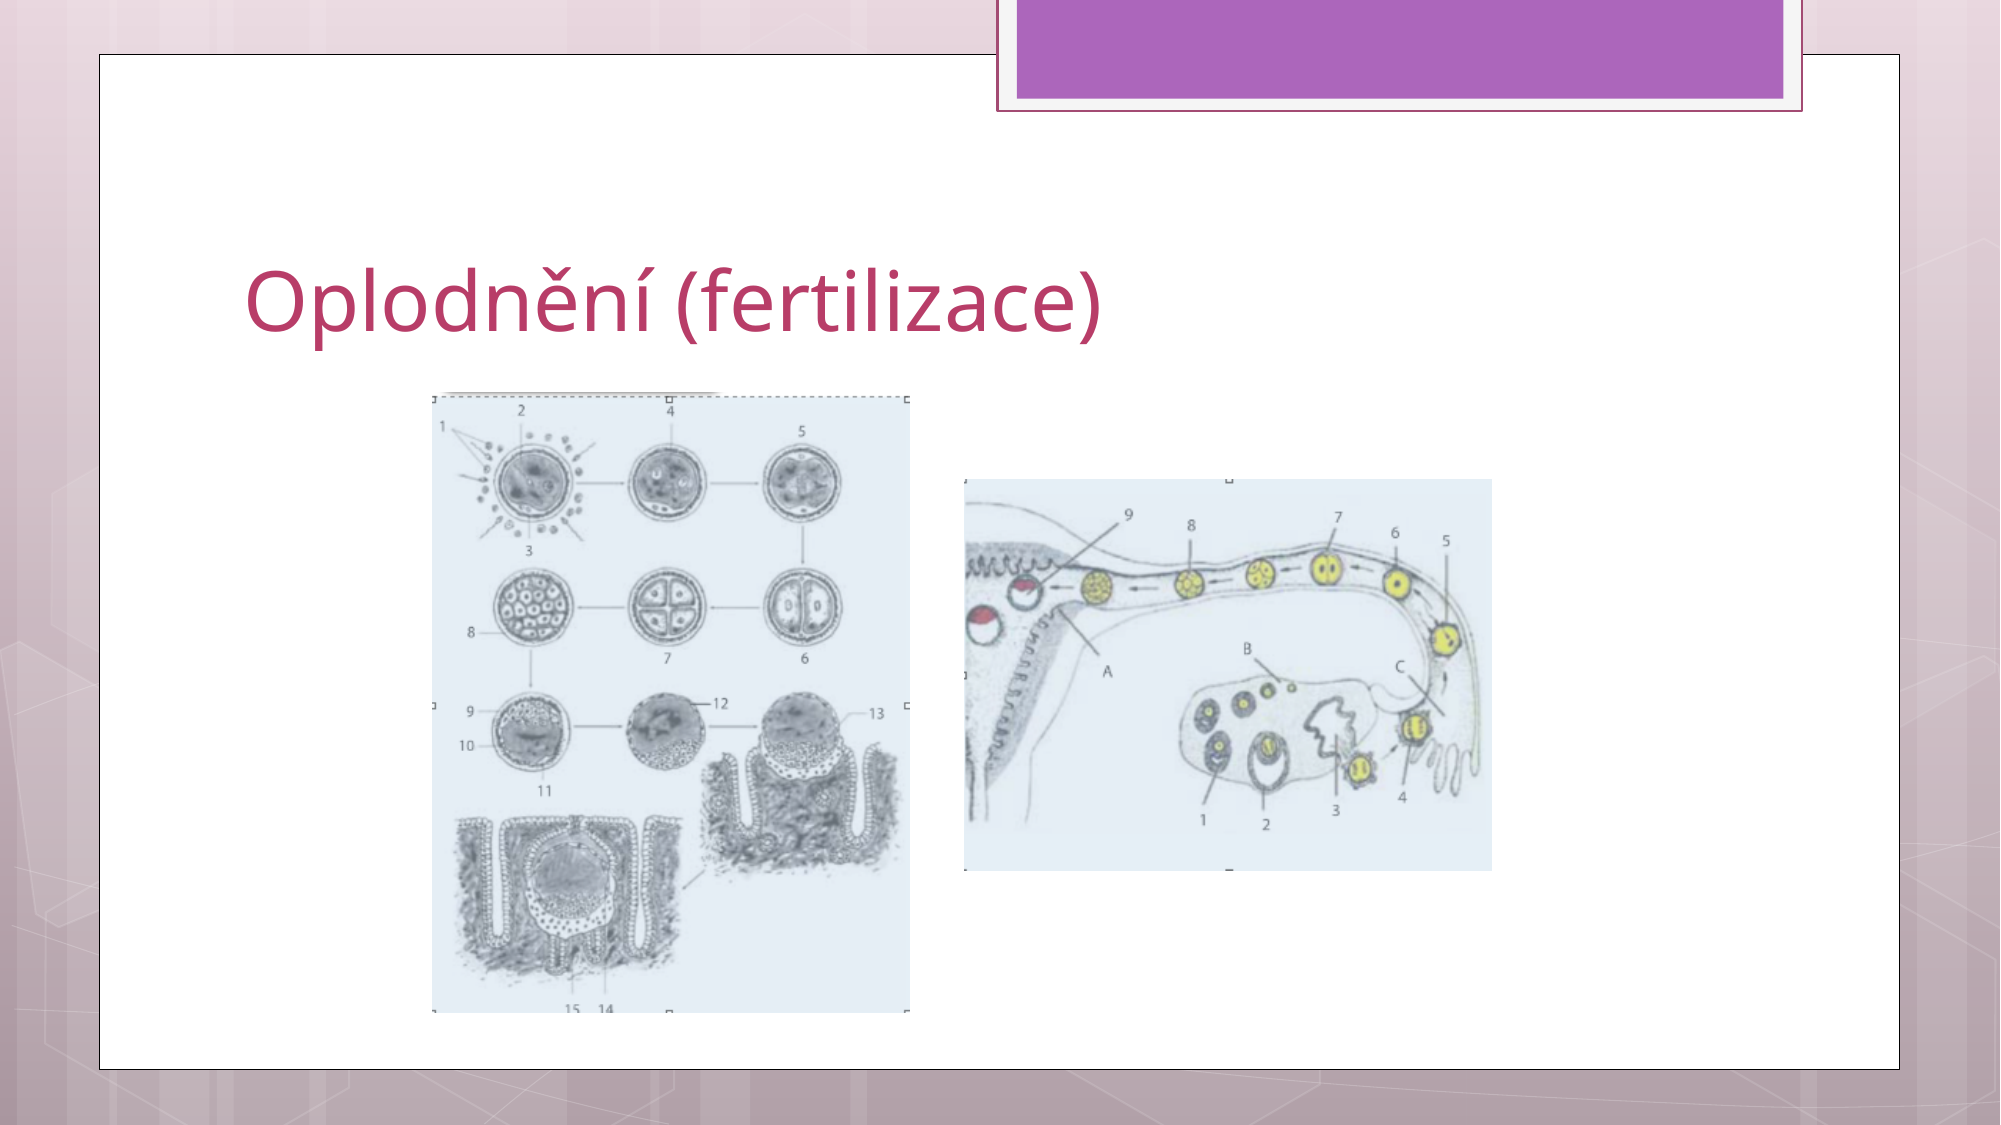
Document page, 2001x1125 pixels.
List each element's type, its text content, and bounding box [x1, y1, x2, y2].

title Oplodnění (fertilizace) [228, 168, 1765, 357]
picture [964, 479, 1492, 871]
picture [432, 392, 910, 1013]
